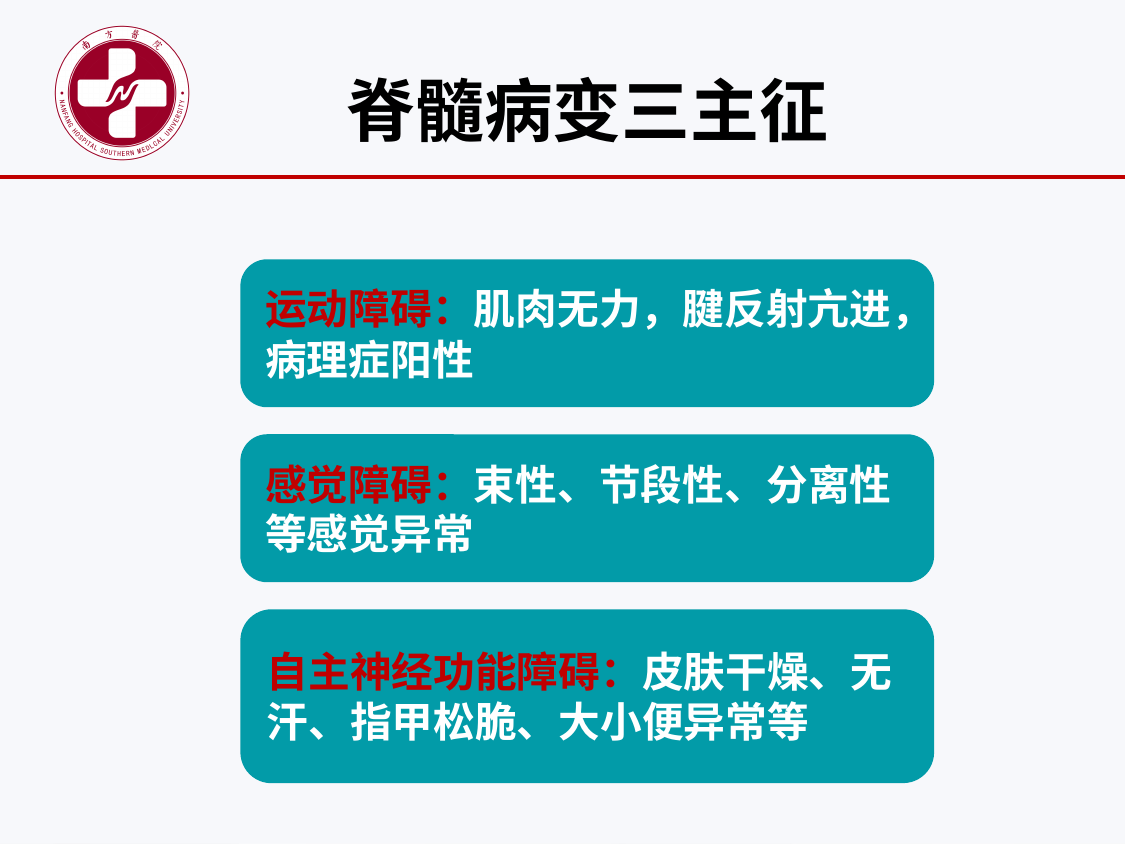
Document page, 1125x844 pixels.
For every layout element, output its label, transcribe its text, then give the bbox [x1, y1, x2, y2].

text_box 自主神经功能障碍：皮肤干燥、无汗、指甲松脆、大小便异常等 [243, 612, 932, 781]
text_box 脊髓病变三主征 [91, 60, 1084, 176]
picture [54, 24, 190, 161]
text_box 感觉障碍：束性、节段性、分离性等感觉异常 [243, 437, 932, 580]
text_box 运动障碍：肌肉无力，腱反射亢进，病理症阳性 [243, 262, 932, 405]
